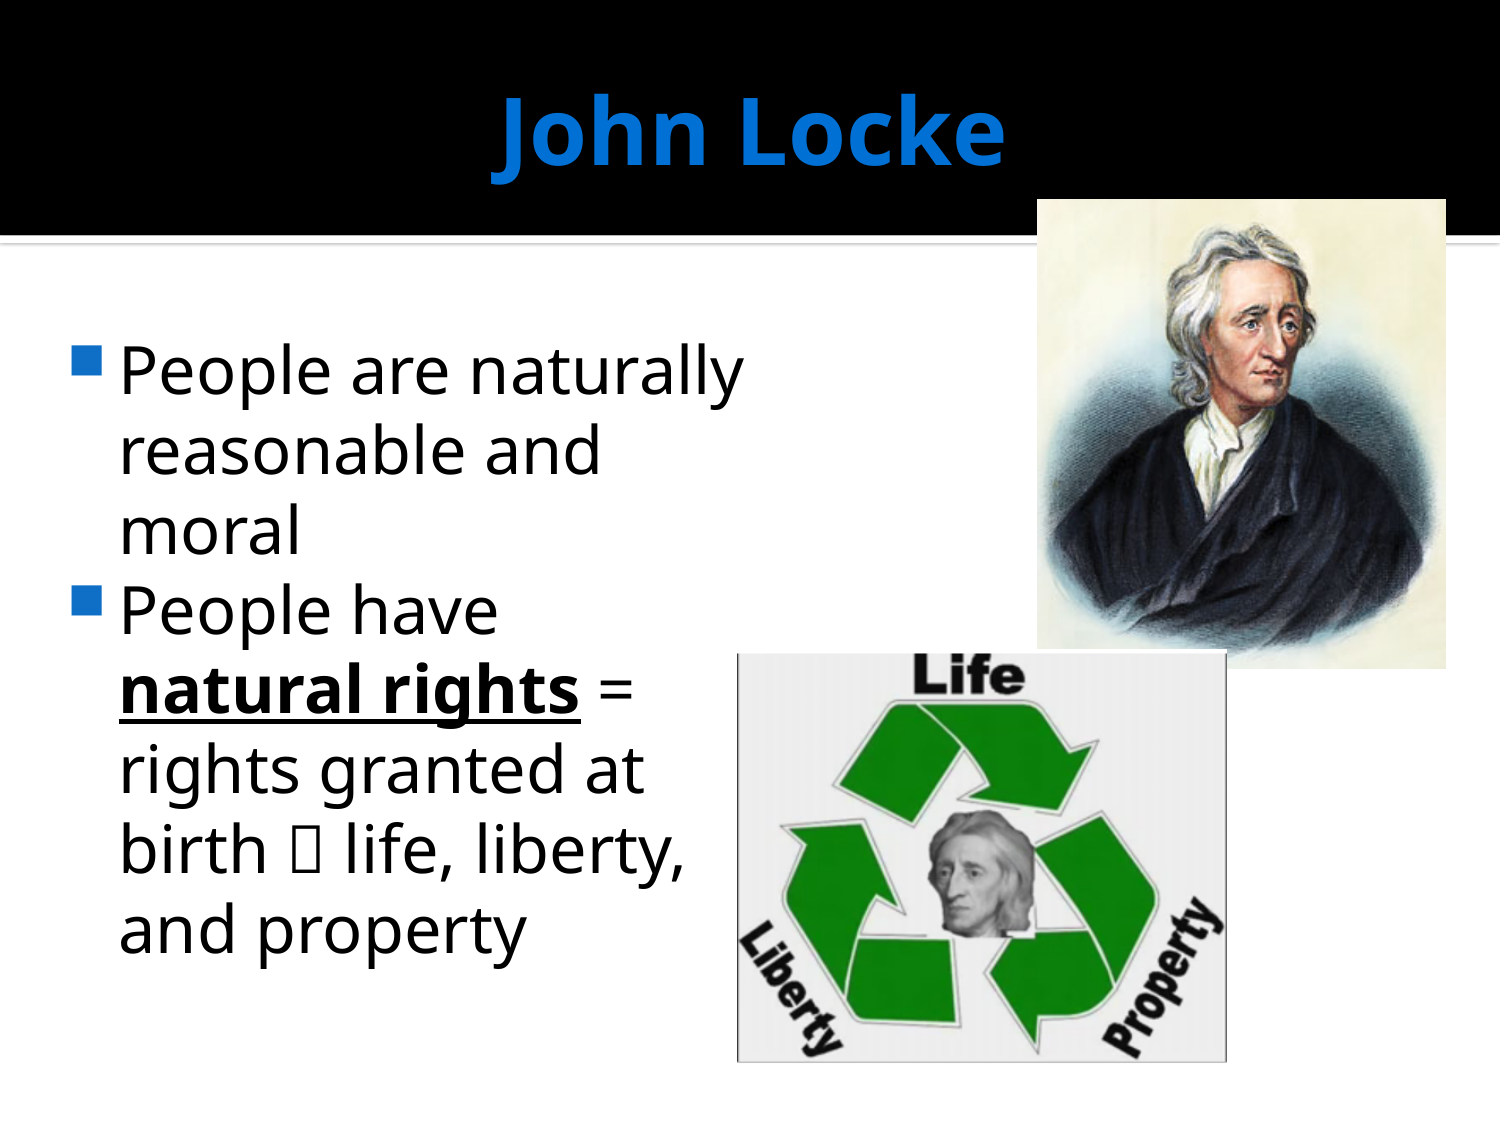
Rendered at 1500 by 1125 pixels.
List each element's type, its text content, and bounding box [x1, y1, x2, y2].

list People are naturally reasonable and moral People have natural rights = rights granted at birth  life, liberty, and property [37, 312, 769, 1025]
picture [737, 199, 1446, 1064]
title John Locke [75, 25, 1425, 231]
